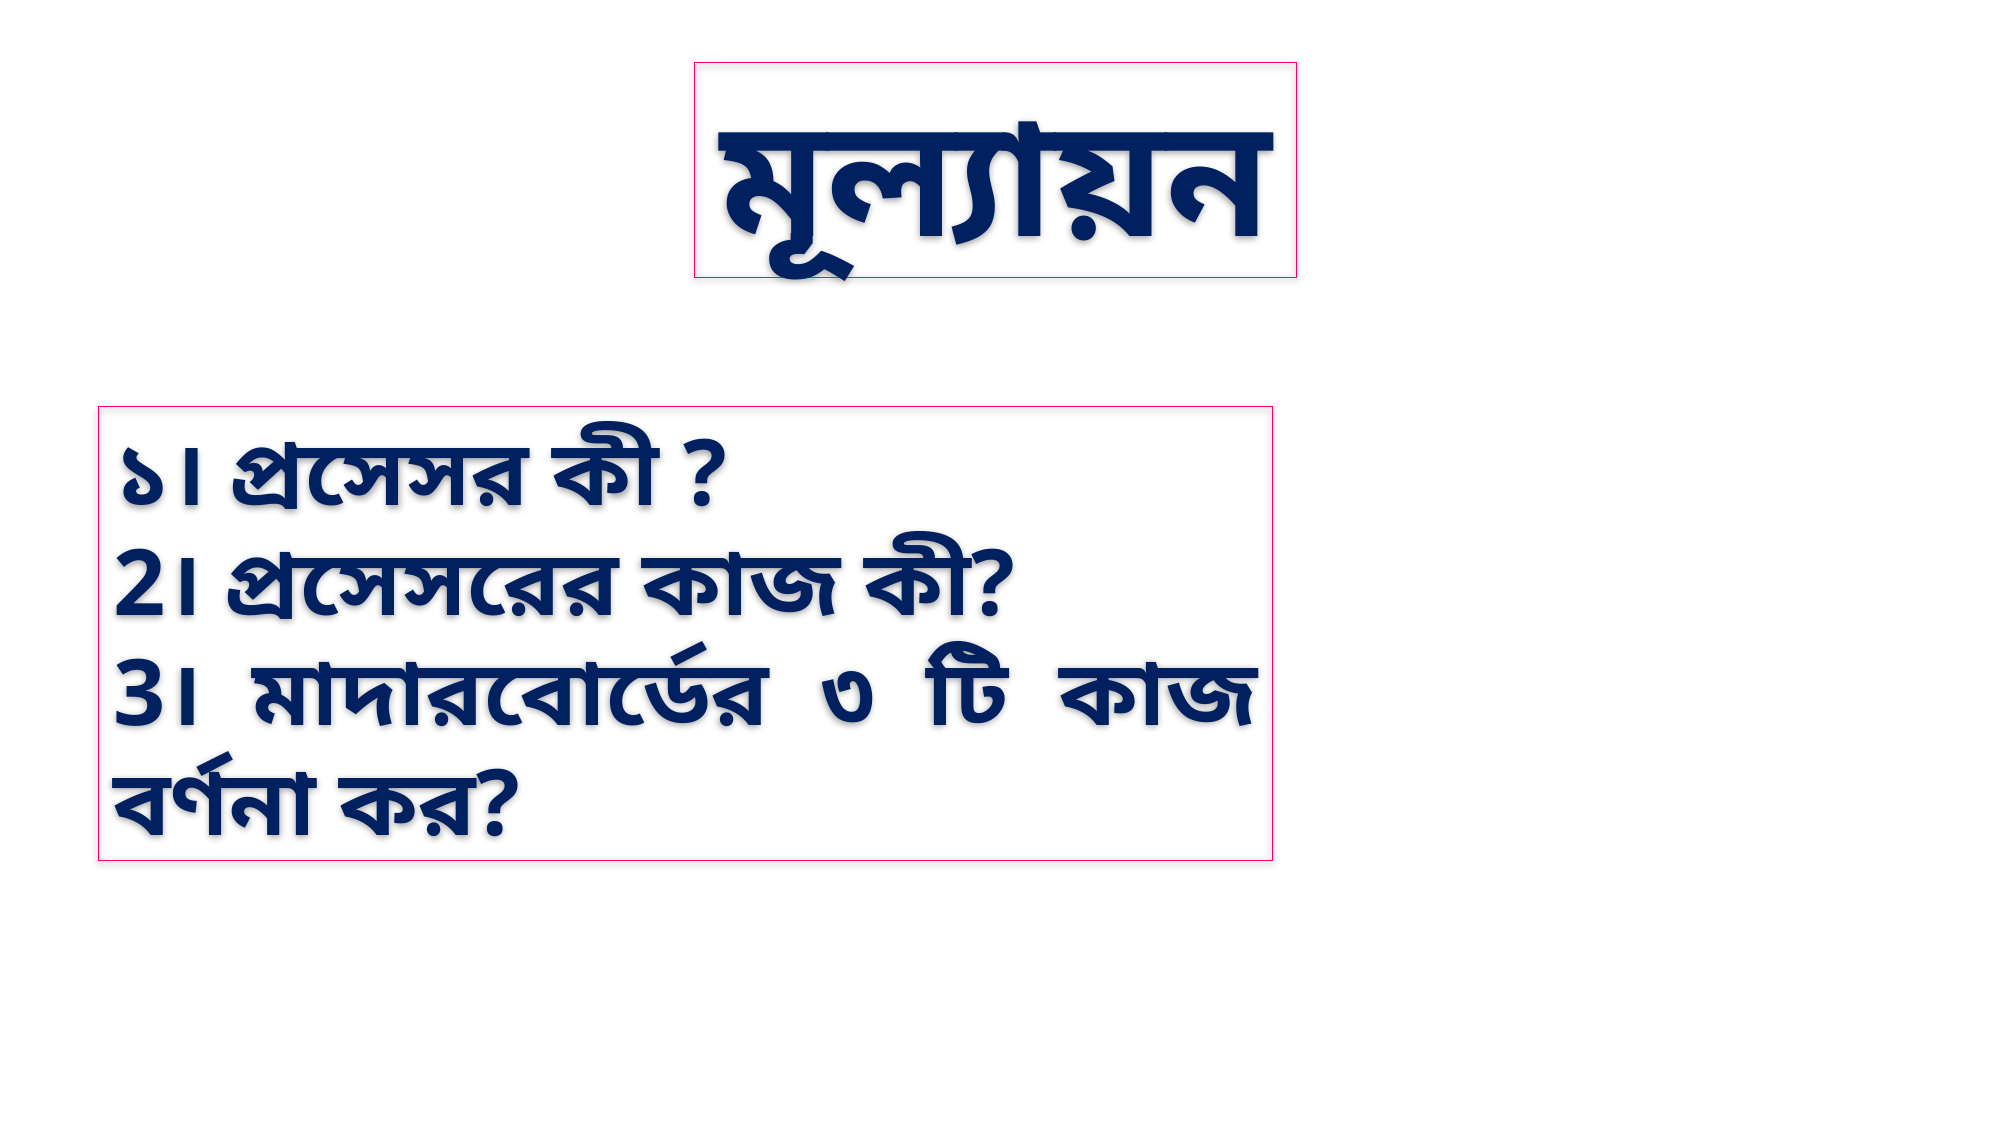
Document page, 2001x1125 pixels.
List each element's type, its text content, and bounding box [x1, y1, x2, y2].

text_box ১। প্রসেসর কী ? 2। প্রসেসরের কাজ কী? 3। মাদারবোর্ডের ৩ টি কাজ বর্ণনা কর? [98, 406, 1273, 861]
text_box মূল্যায়ন [694, 62, 1297, 278]
